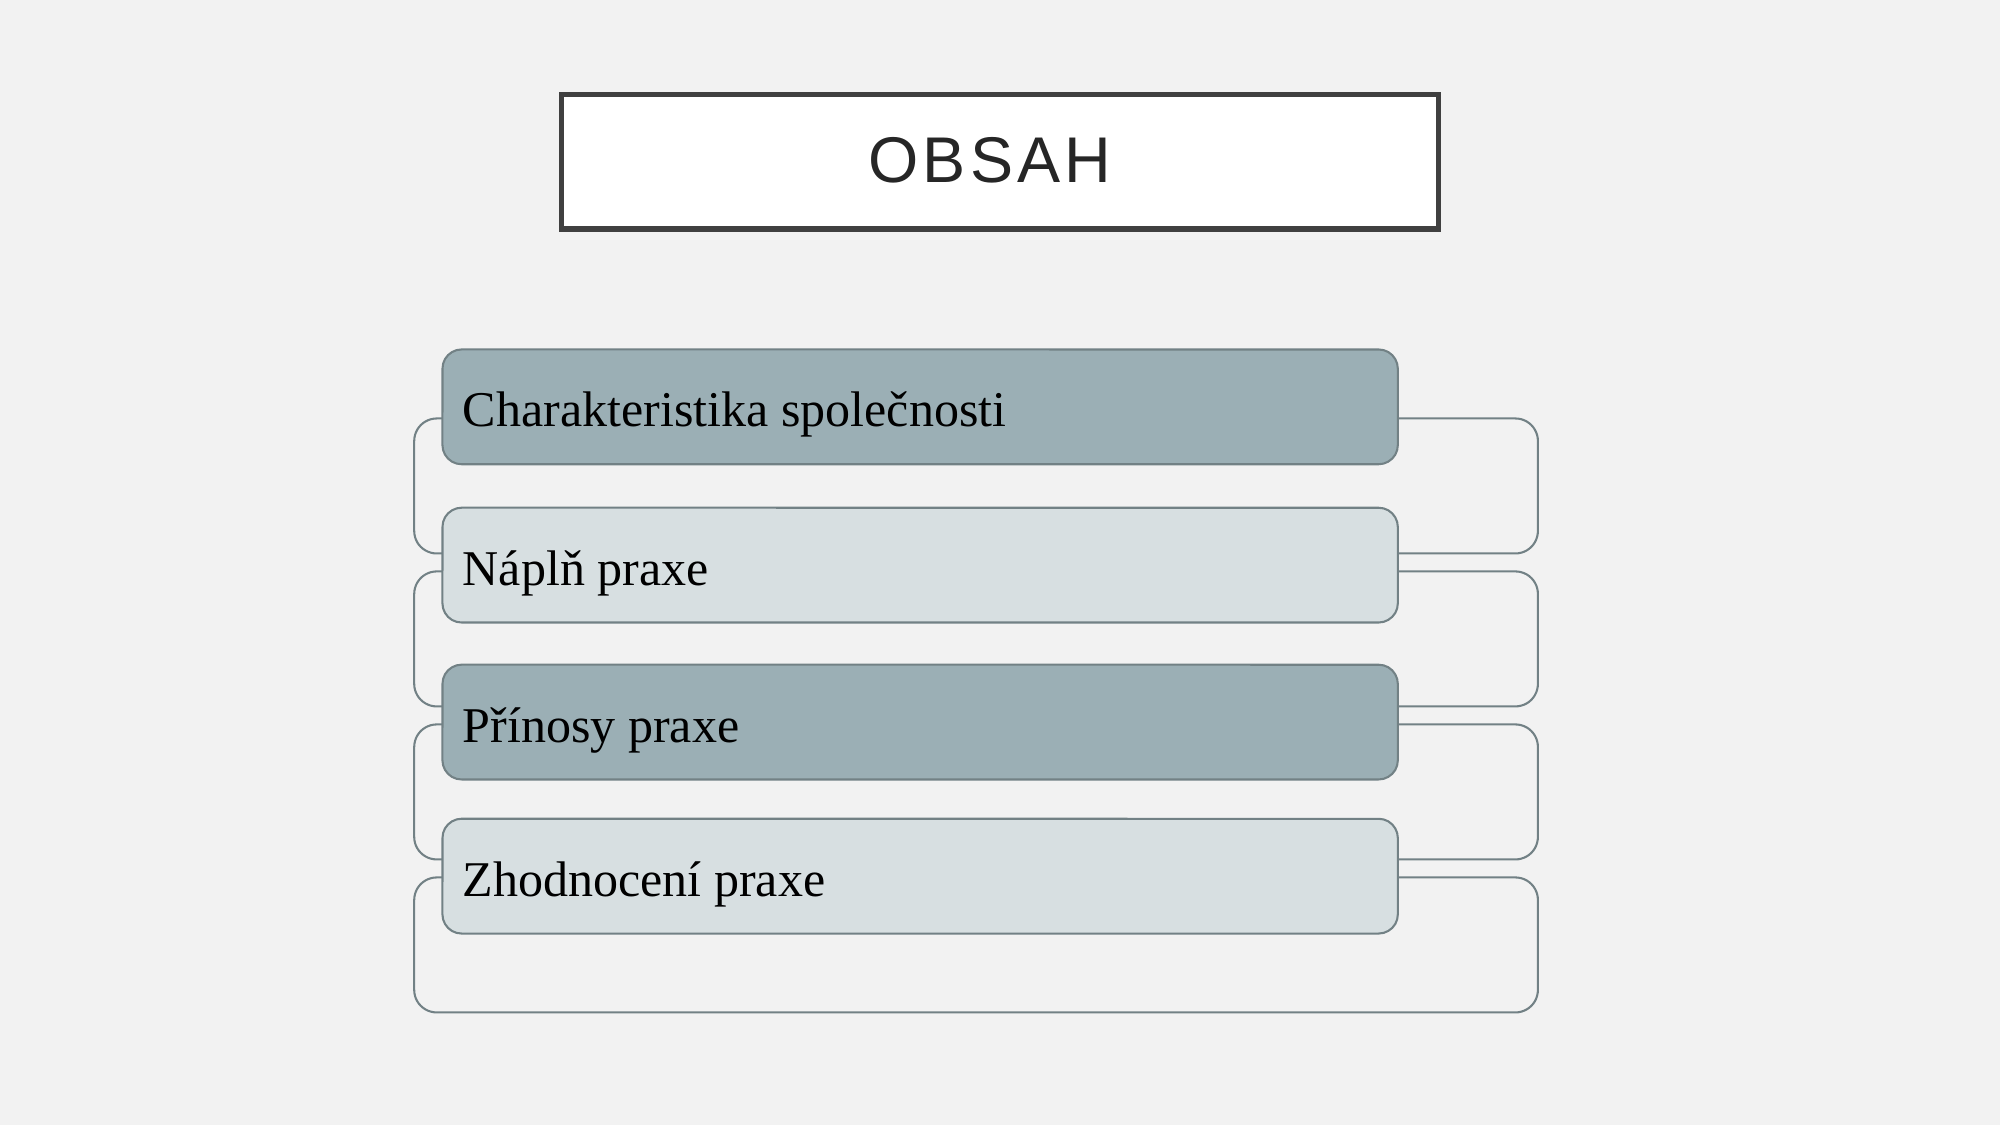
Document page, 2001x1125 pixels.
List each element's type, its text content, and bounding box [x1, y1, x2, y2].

text_box Zhodnocení praxe [441, 817, 1399, 935]
text_box Přínosy praxe [441, 663, 1399, 781]
text_box Náplň praxe [441, 506, 1399, 624]
text_box [413, 876, 1539, 1014]
text_box [413, 570, 1539, 708]
text_box [413, 723, 1539, 861]
text_box Charakteristika společnosti [441, 348, 1399, 466]
text_box [413, 417, 1539, 555]
title Obsah [559, 92, 1441, 232]
